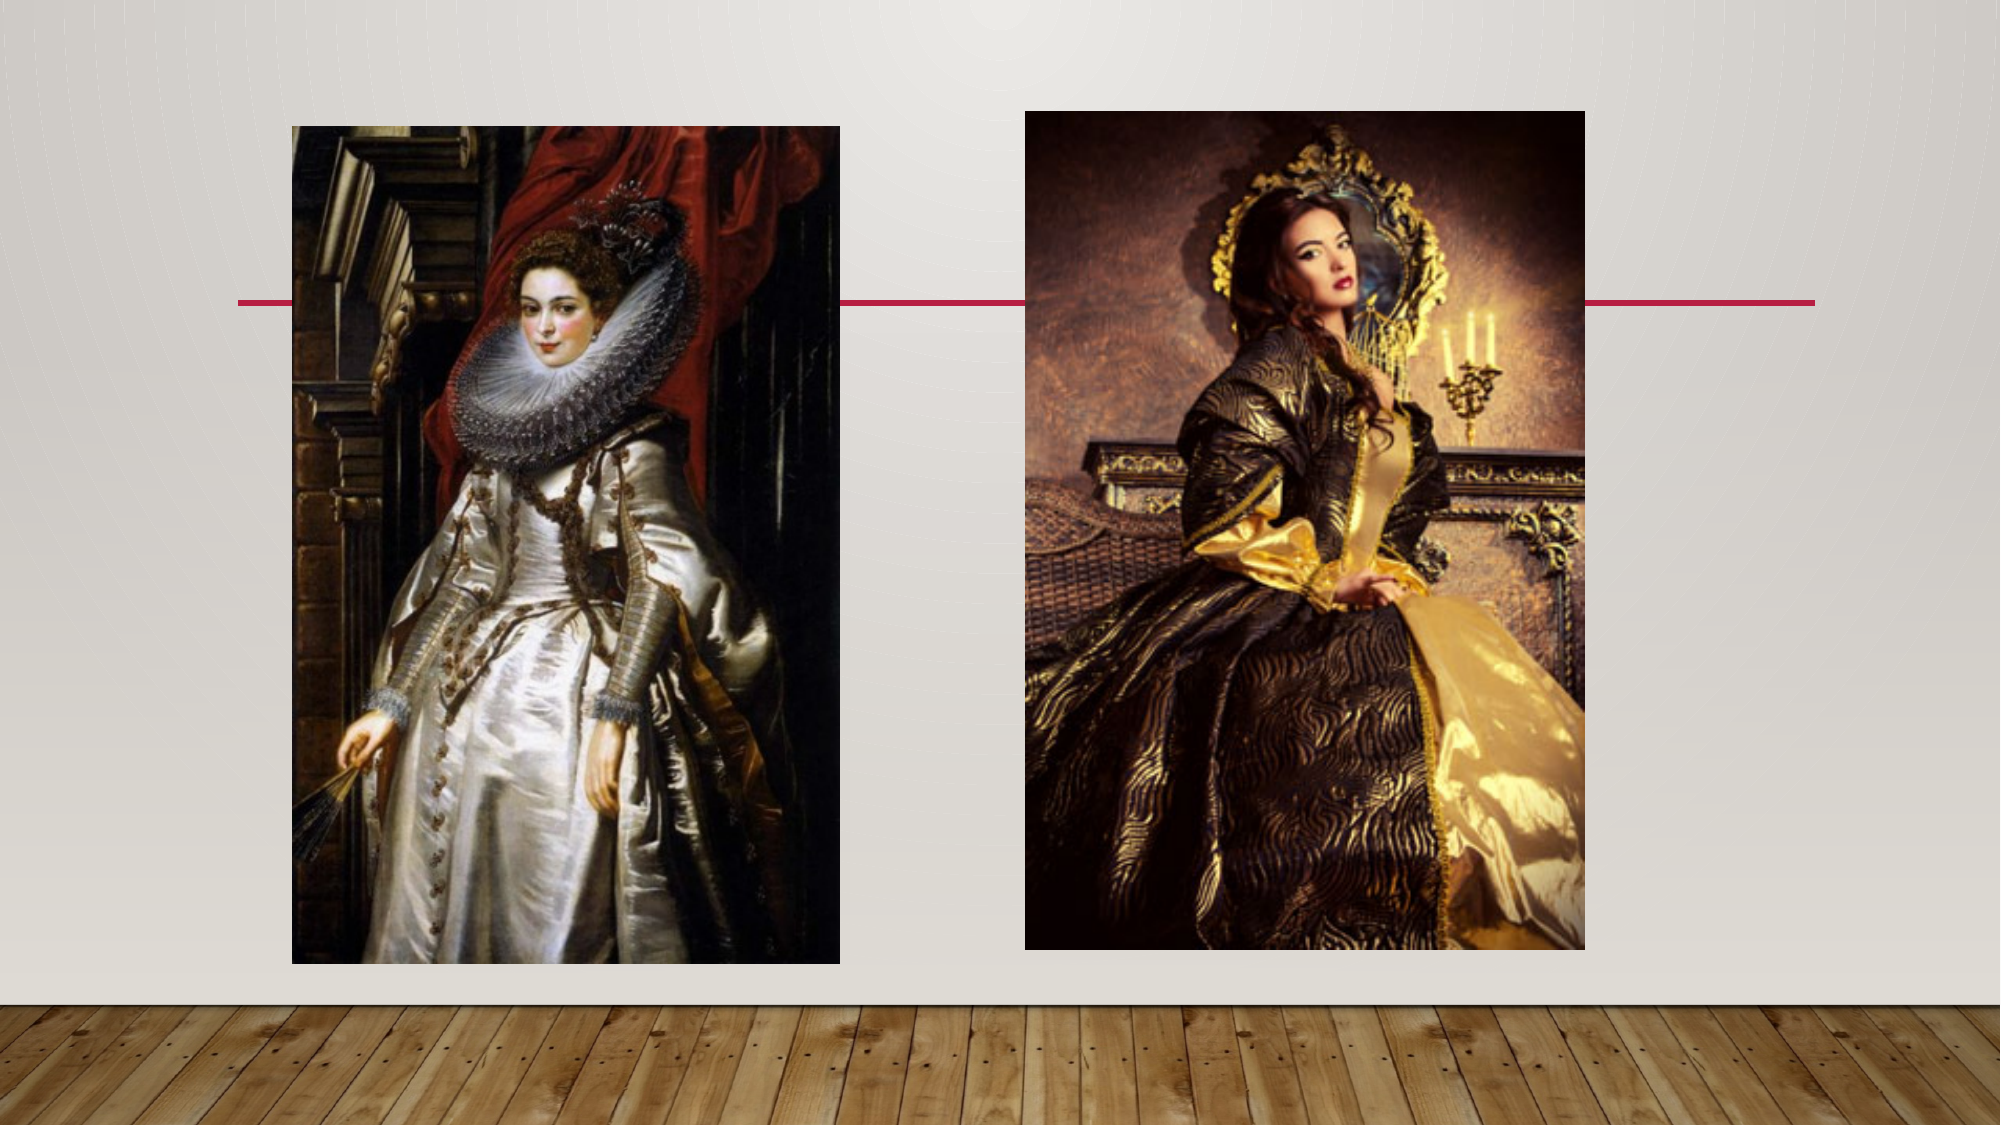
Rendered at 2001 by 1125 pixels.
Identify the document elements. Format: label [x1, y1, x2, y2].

picture [292, 126, 840, 965]
picture [0, 1005, 2000, 1125]
picture [1025, 111, 1585, 950]
